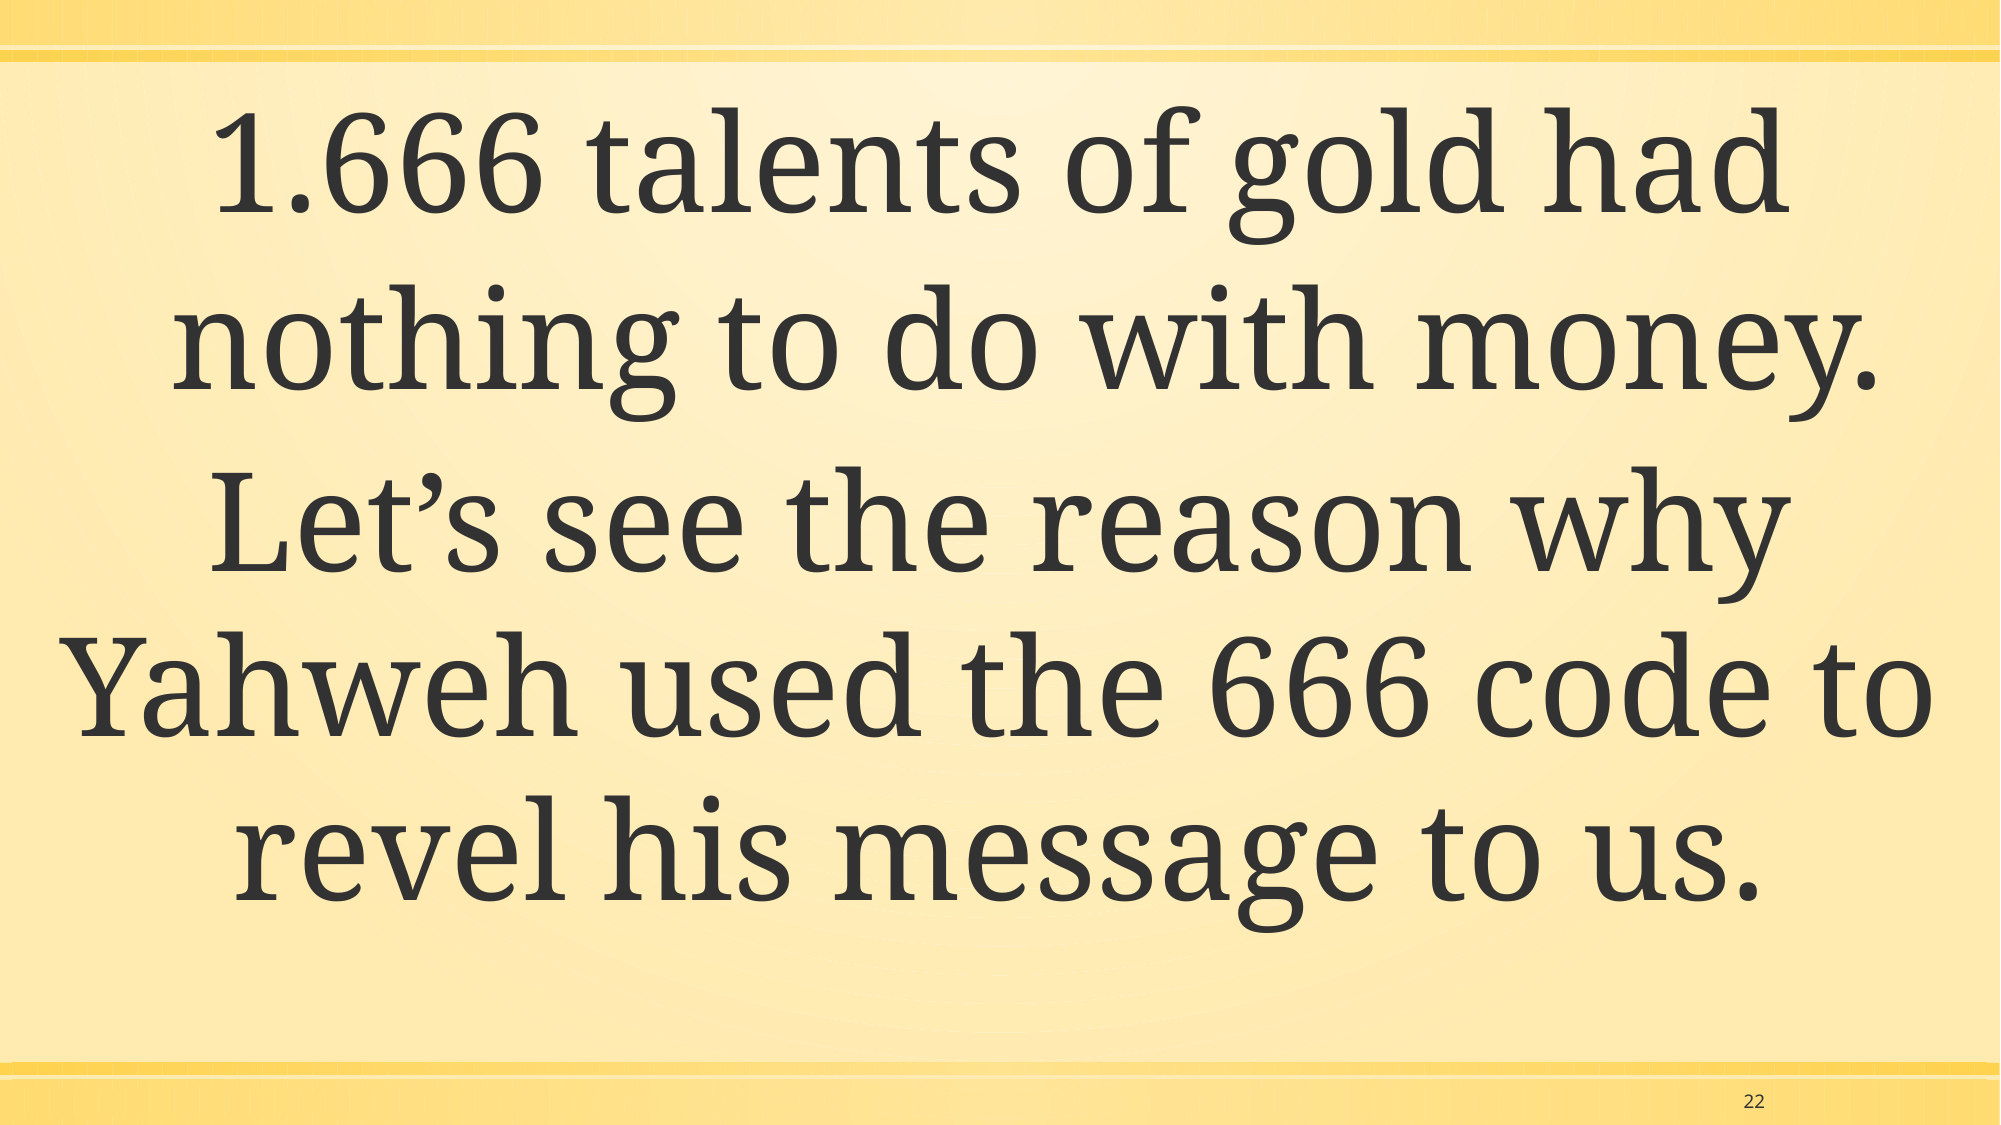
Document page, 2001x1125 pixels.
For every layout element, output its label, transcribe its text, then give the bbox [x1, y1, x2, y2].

text_box 666 talents of gold had nothing to do with money. Let’s see the reason why Yahweh used the 666 code to revel his message to us. [0, 56, 2000, 936]
slide_number 22 [1674, 1083, 1780, 1122]
